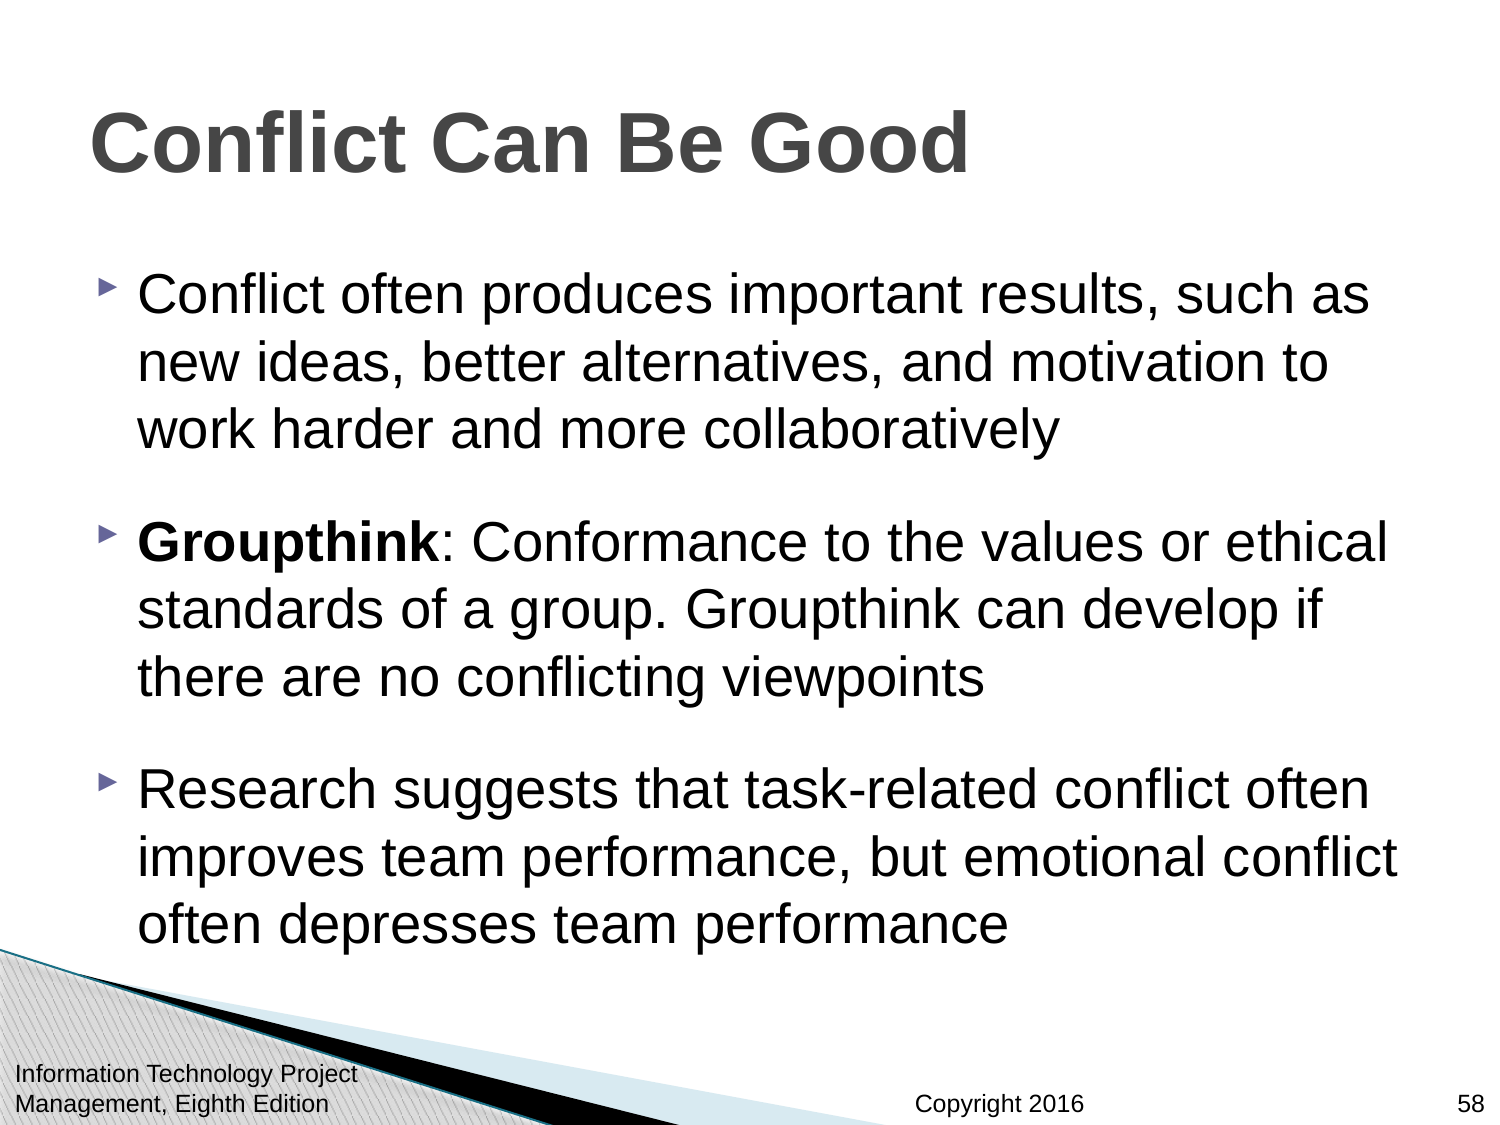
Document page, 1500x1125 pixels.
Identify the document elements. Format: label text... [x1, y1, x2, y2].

slide_number 58 [1408, 1065, 1500, 1125]
footer Information Technology Project Management, Eighth Edition [0, 1050, 425, 1125]
title Conflict Can Be Good [75, 45, 1425, 233]
list Conflict often produces important results, such as new ideas, better alternatives, and motivation to work harder and more collaboratively Groupthink: Conformance to the values or ethical standards of a group. Groupthink can develop if there are no conflicting viewpoints Research suggests that task-related conflict often improves team performance, but emotional conflict often depresses team performance [62, 249, 1451, 1013]
